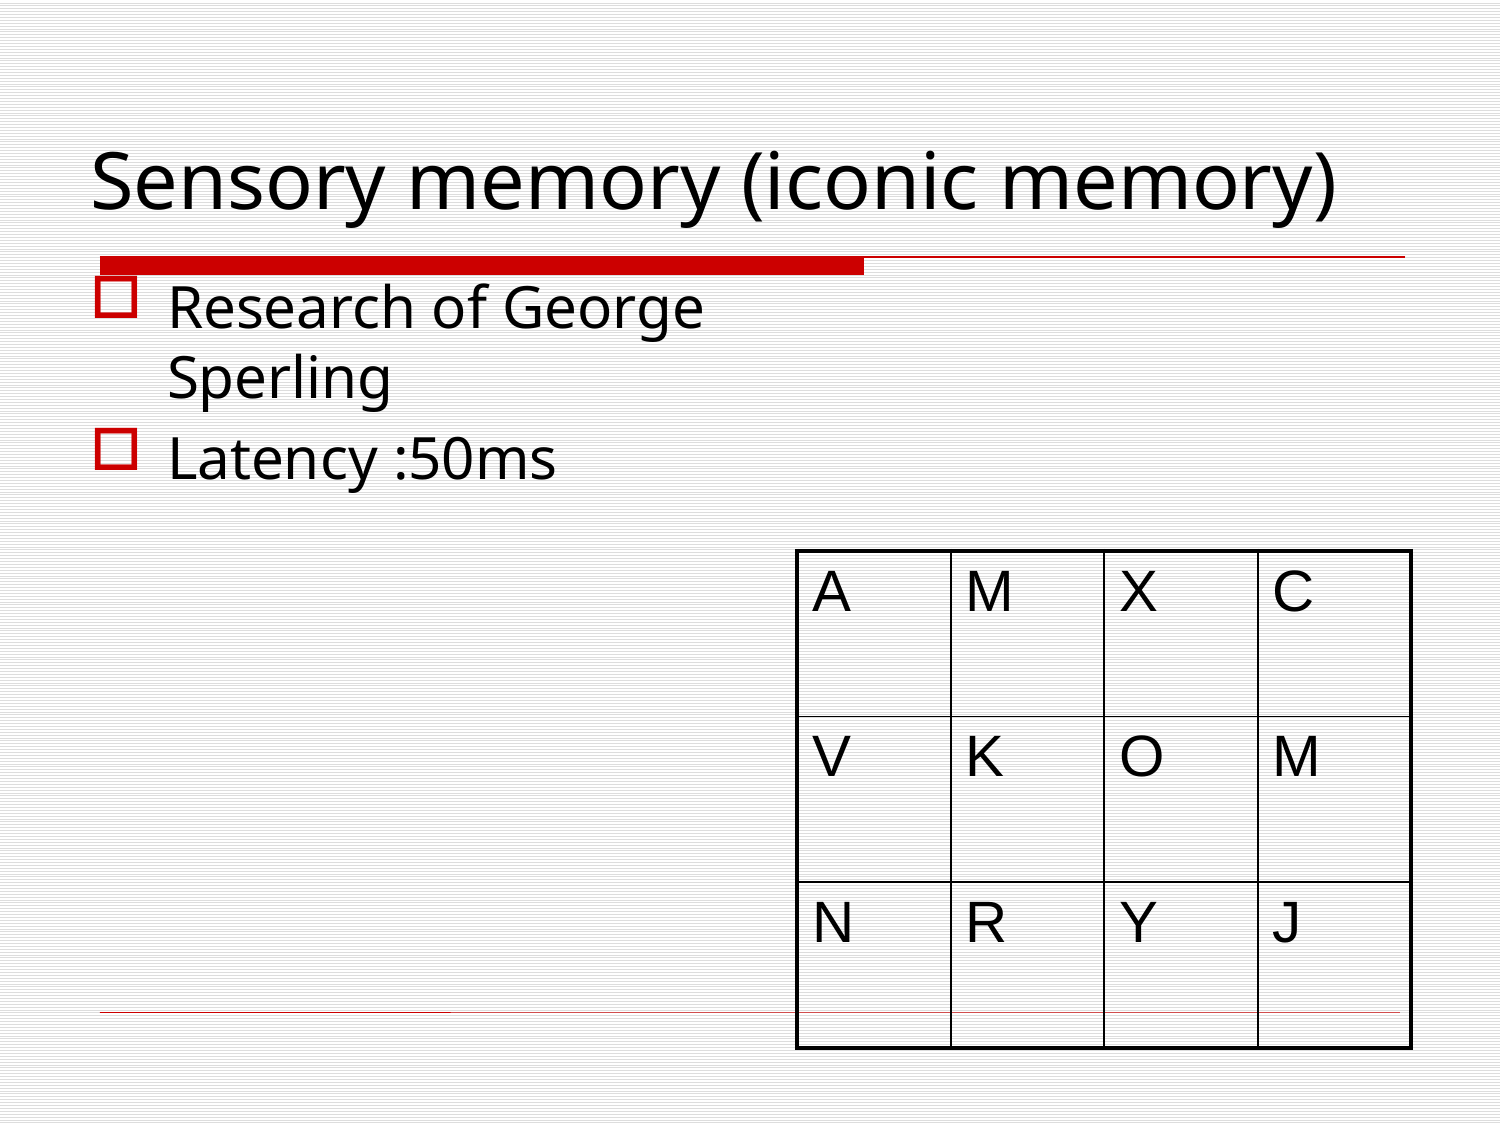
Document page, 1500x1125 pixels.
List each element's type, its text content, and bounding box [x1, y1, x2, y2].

table_cell J [1259, 883, 1409, 1046]
table_cell V [799, 717, 950, 881]
table_cell N [799, 883, 950, 1046]
list Research of George Sperling Latency :50ms [74, 262, 739, 1007]
table_header M [952, 553, 1103, 716]
table_header C [1259, 553, 1409, 716]
title Sensory memory (iconic memory) [74, 44, 1426, 233]
table_cell M [1259, 717, 1409, 881]
table_cell R [952, 883, 1103, 1046]
table_cell Y [1105, 883, 1257, 1046]
table_cell K [952, 717, 1103, 881]
table_header X [1105, 553, 1257, 716]
table_cell O [1105, 717, 1257, 881]
table_header A [799, 553, 950, 716]
